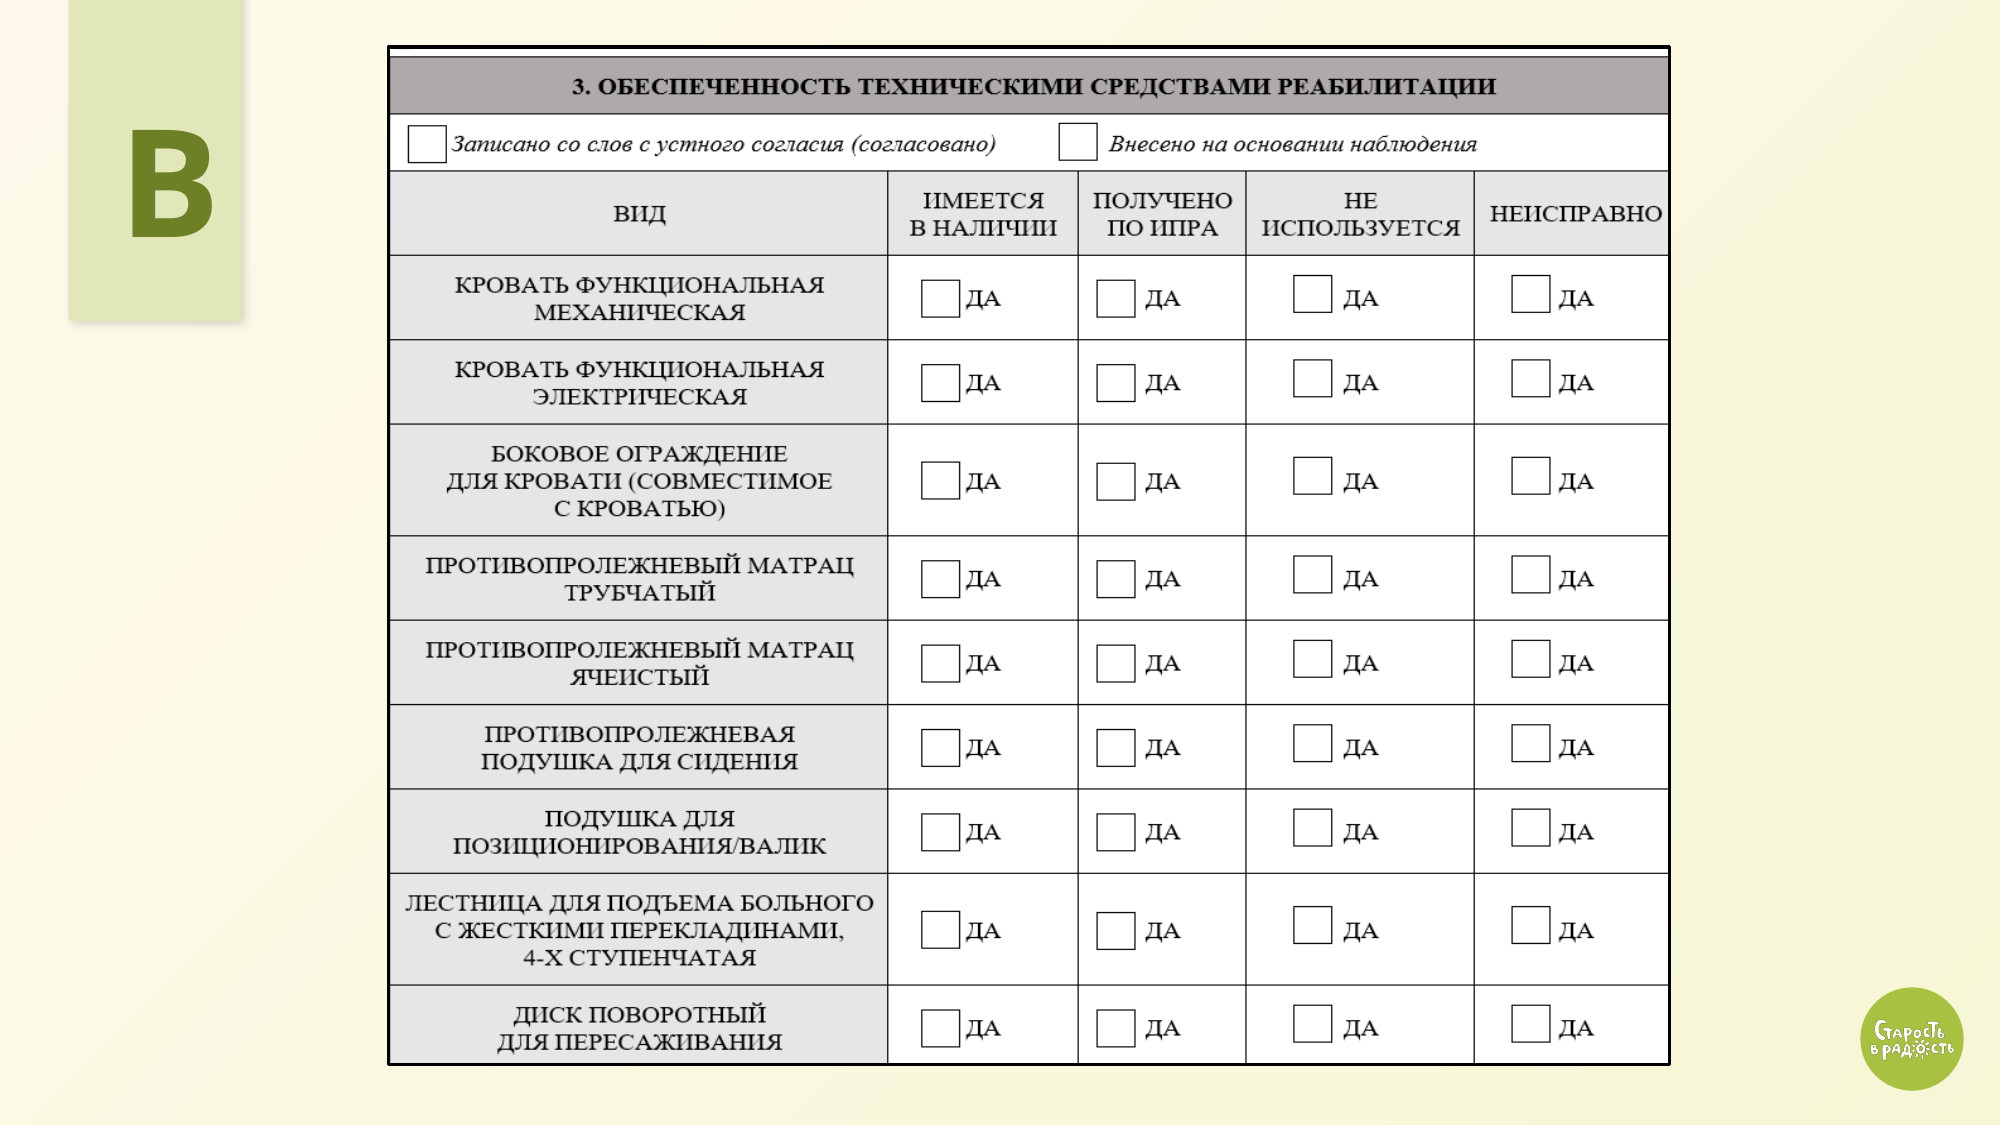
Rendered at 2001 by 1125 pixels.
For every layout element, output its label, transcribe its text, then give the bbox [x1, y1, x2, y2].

text_box В [104, 79, 214, 275]
picture [389, 48, 1668, 1063]
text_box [1860, 987, 1964, 1091]
text_box [67, 0, 243, 322]
